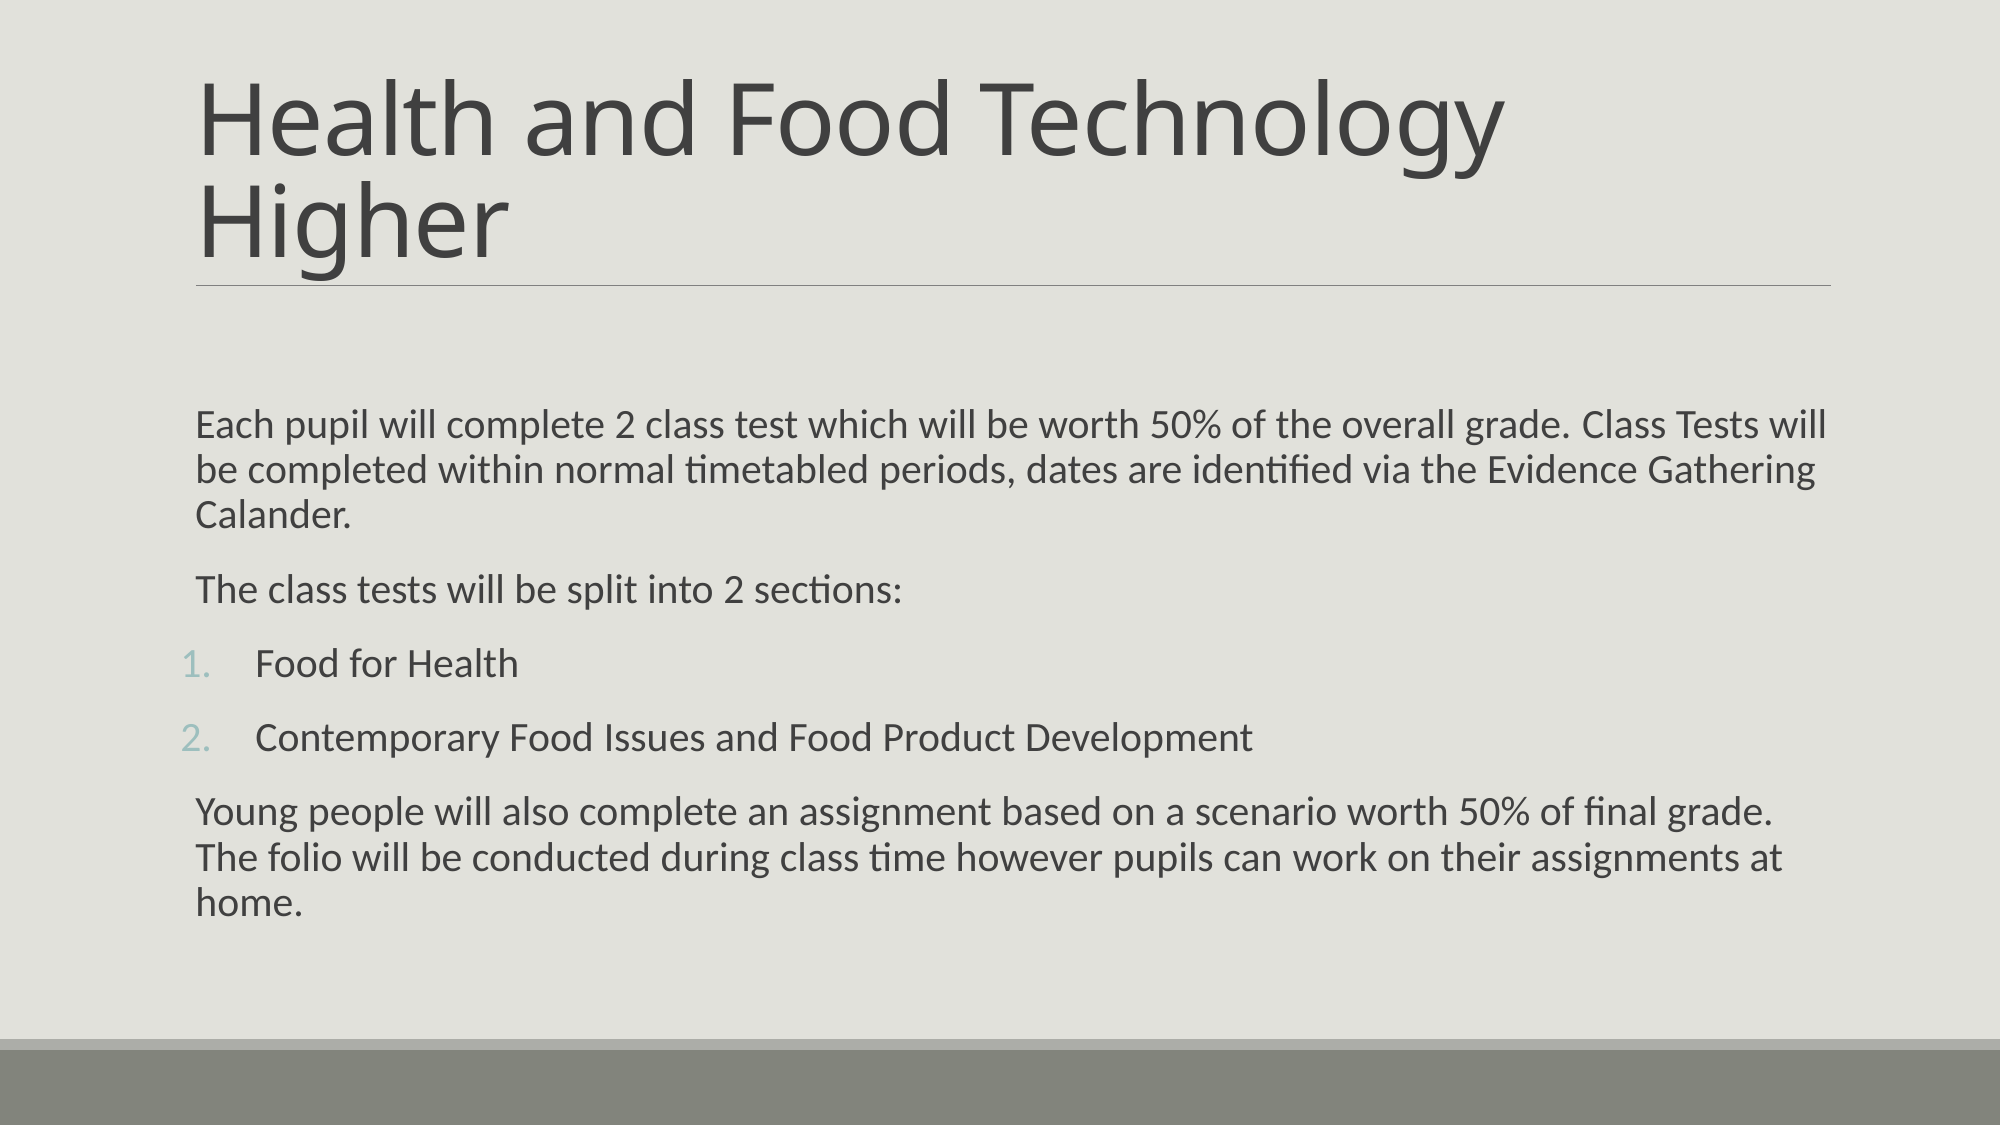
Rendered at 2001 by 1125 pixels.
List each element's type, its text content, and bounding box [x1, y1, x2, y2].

text_box Each pupil will complete 2 class test which will be worth 50% of the overall grade. Class Tests will be completed within normal timetabled periods, dates are identified via the Evidence Gathering Calander. The class tests will be split into 2 sections: Food for Health Contemporary Food Issues and Food Product Development Young people will also complete an assignment based on a scenario worth 50% of final grade. The folio will be conducted during class time however pupils can work on their assignments at home. [180, 395, 1831, 1056]
title Health and Food Technology Higher [180, 47, 1830, 285]
